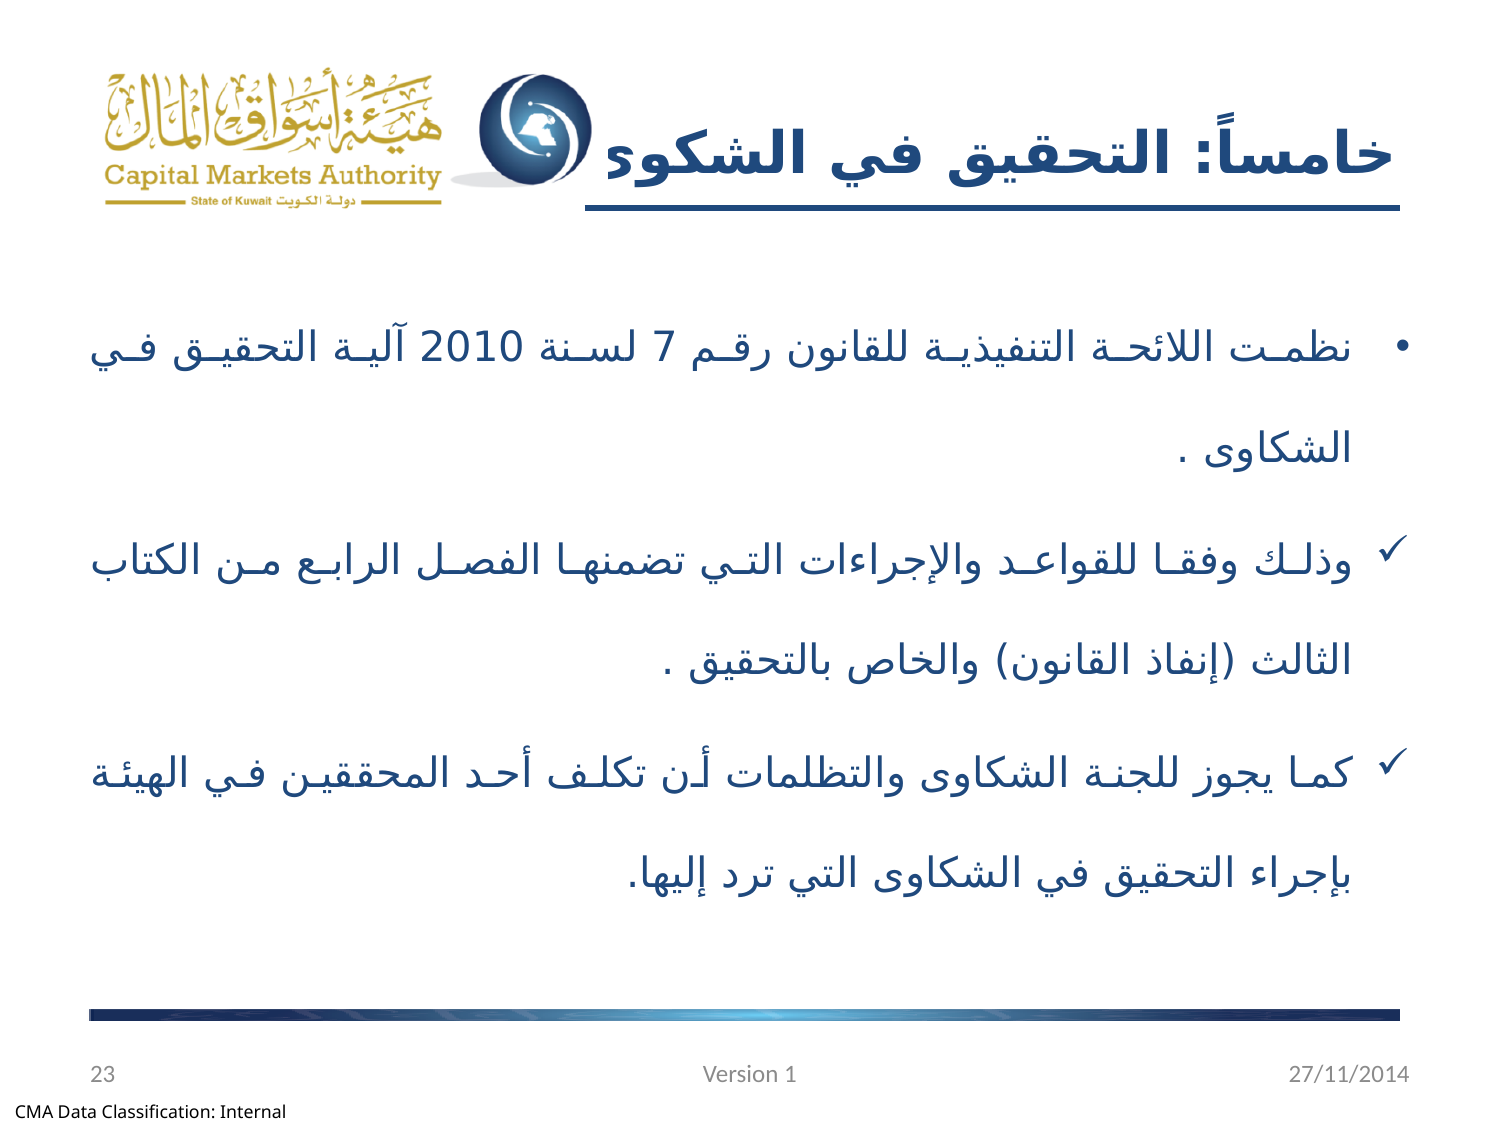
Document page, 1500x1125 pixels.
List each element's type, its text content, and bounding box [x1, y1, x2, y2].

list نظمت اللائحة التنفيذية للقانون رقم 7 لسنة 2010 آلية التحقيق في الشكاوى . وذلك وفقا للقواعد والإجراءات التي تضمنها الفصل الرابع من الكتاب الثالث (إنفاذ القانون) والخاص بالتحقيق . كما يجوز للجنة الشكاوى والتظلمات أن تكلف أحد المحققين في الهيئة بإجراء التحقيق في الشكاوى التي ترد إليها. [75, 262, 1425, 1005]
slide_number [1074, 1042, 1425, 1103]
footer Version 1 [512, 1042, 988, 1103]
slide_number 23 [75, 1042, 425, 1103]
picture [87, 62, 608, 213]
title خامساً: التحقيق في الشكوى:- [447, 56, 1412, 244]
picture [87, 1009, 1401, 1021]
